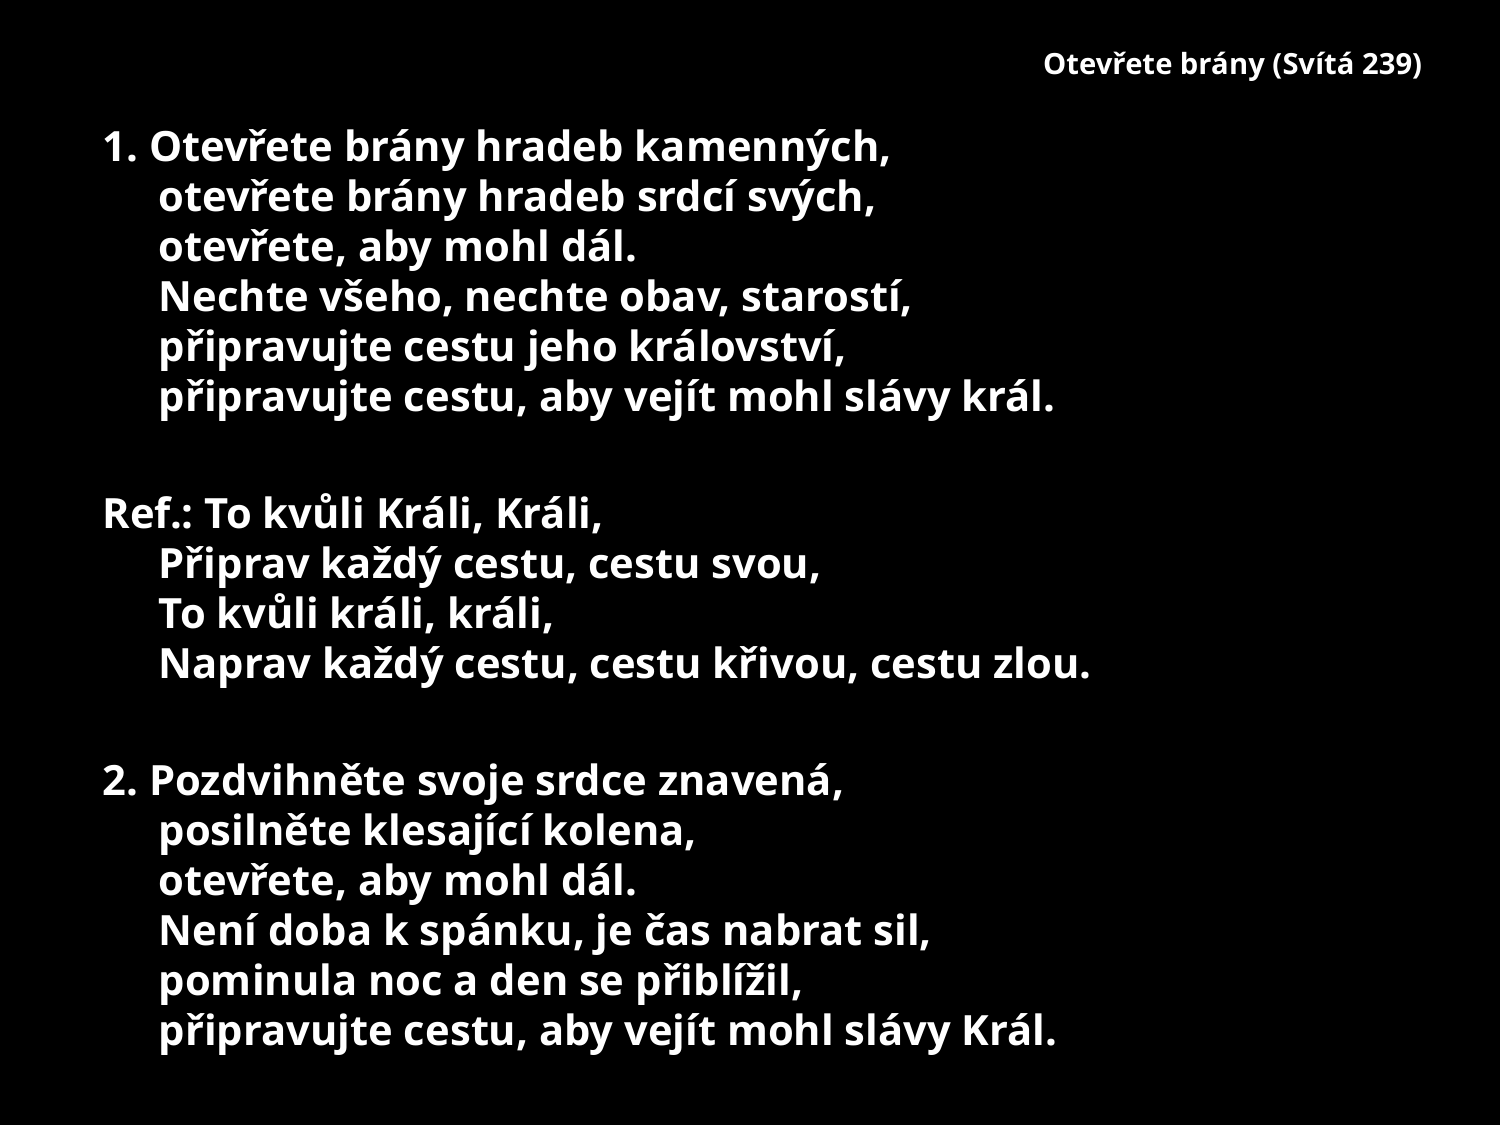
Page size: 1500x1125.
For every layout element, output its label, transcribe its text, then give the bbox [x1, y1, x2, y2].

title Otevřete brány (Svítá 239) [87, 37, 1438, 88]
list 1. Otevřete brány hradeb kamenných, otevřete brány hradeb srdcí svých, otevřete, aby mohl dál. Nechte všeho, nechte obav, starostí, připravujte cestu jeho království, připravujte cestu, aby vejít mohl slávy král. Ref.: To kvůli Králi, Králi, Připrav každý cestu, cestu svou, To kvůli králi, králi, Naprav každý cestu, cestu křivou, cestu zlou. 2. Pozdvihněte svoje srdce znavená, posilněte klesající kolena, otevřete, aby mohl dál. Není doba k spánku, je čas nabrat sil, pominula noc a den se přiblížil, připravujte cestu, aby vejít mohl slávy Král. [87, 112, 1438, 1088]
